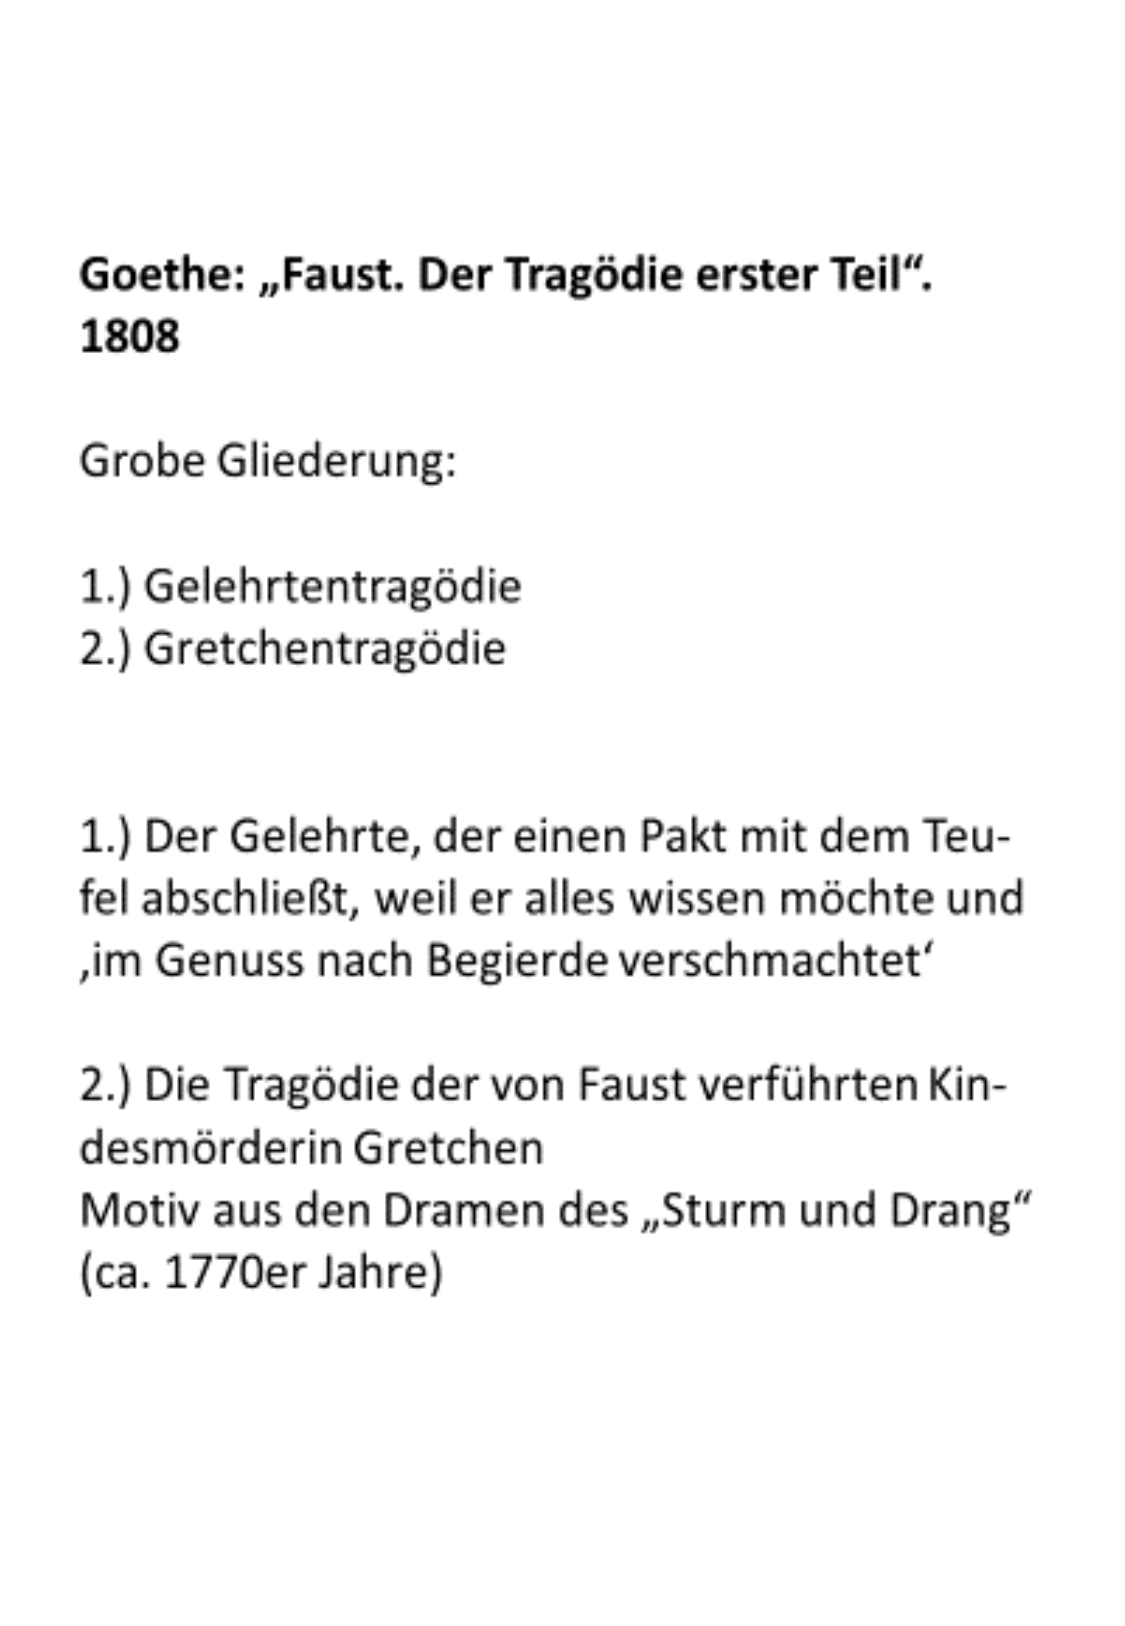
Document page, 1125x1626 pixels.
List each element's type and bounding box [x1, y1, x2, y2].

picture [47, 223, 1058, 1379]
